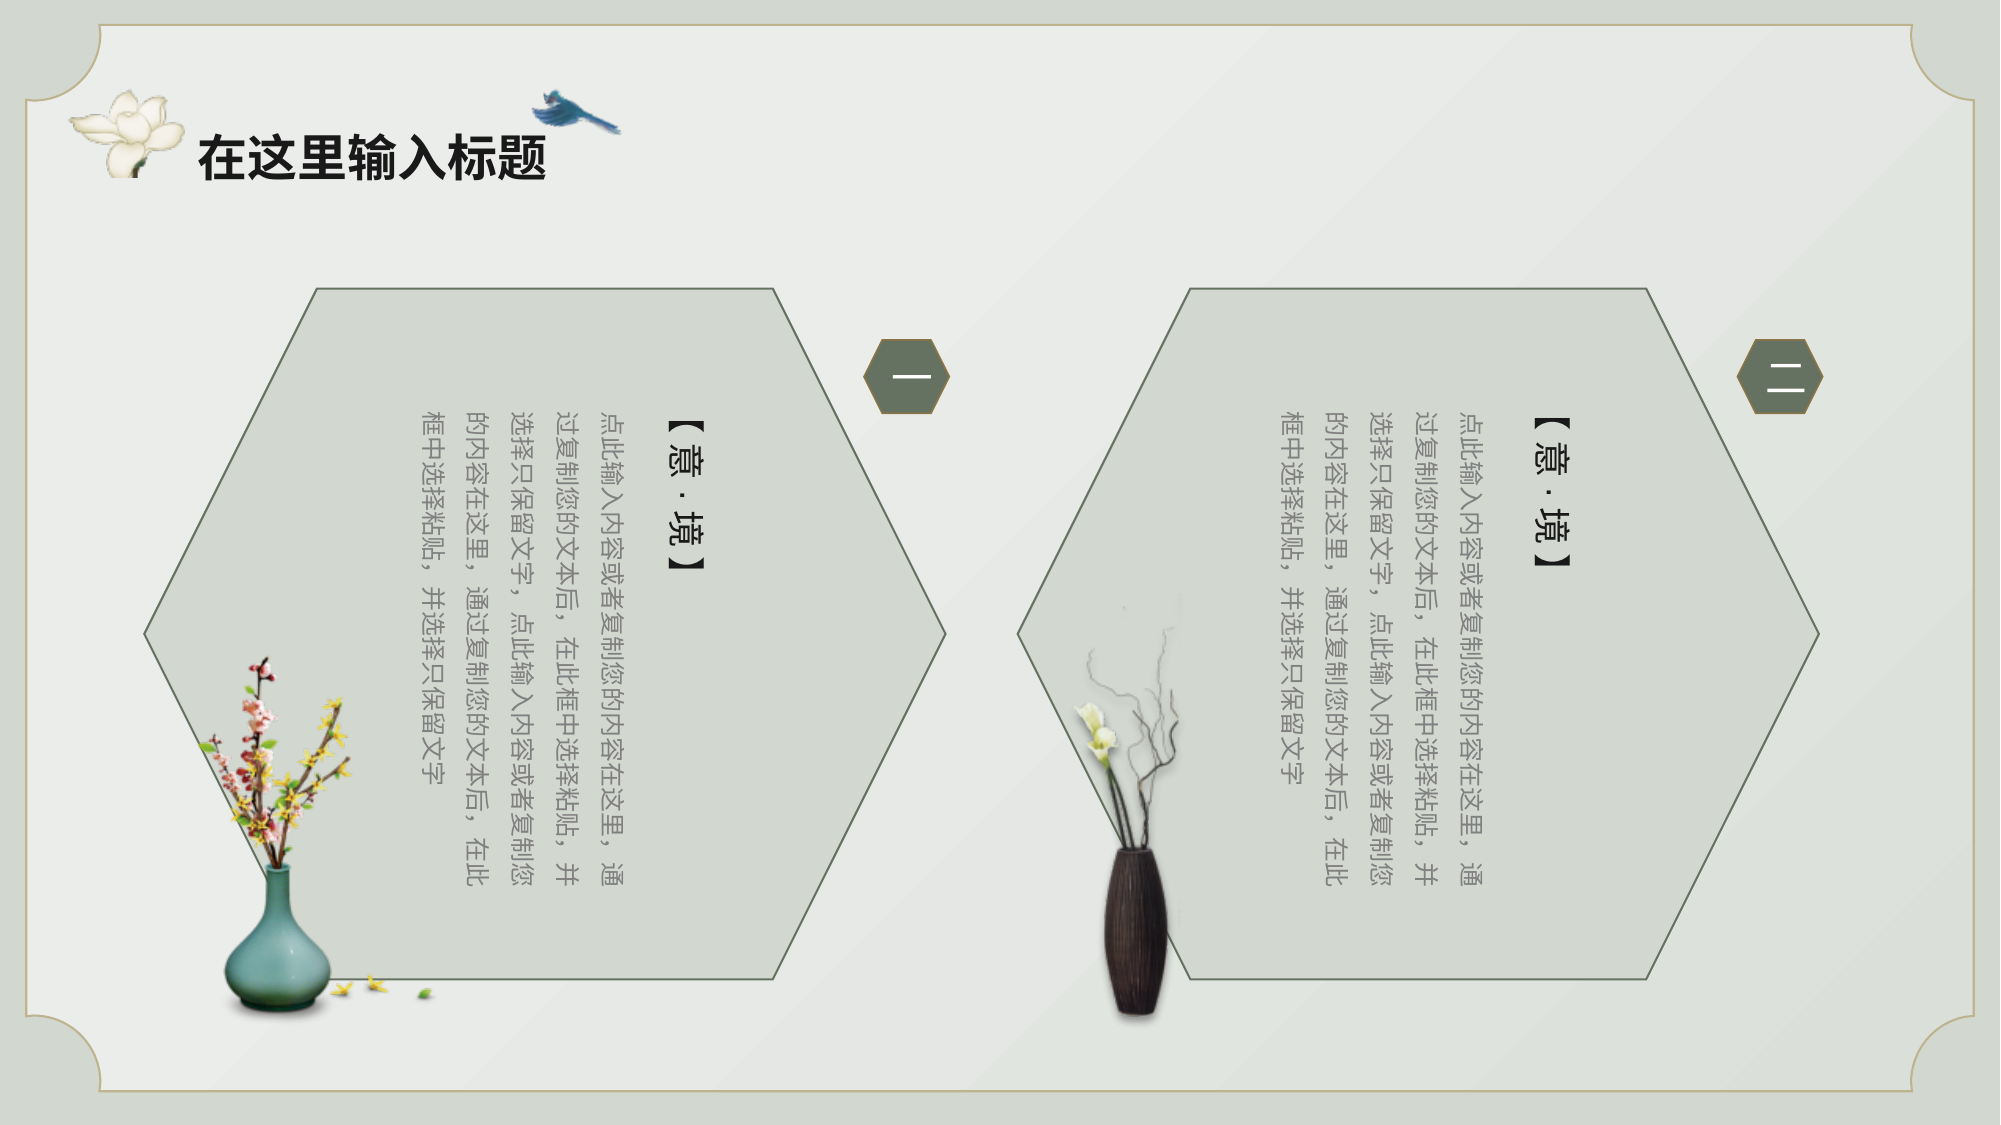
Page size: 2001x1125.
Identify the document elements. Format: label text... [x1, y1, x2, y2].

text_box 二 [1736, 338, 1824, 415]
text_box [143, 287, 947, 981]
text_box 点此输入内容或者复制您的内容在这里，通过复制您的文本后，在此框中选择粘贴，并选择只保留文字，点此输入内容或者复制您的内容在这里，通过复制您的文本后，在此框中选择粘贴，并选择只保留文字 [1206, 396, 1510, 902]
text_box 点此输入内容或者复制您的内容在这里，通过复制您的文本后，在此框中选择粘贴，并选择只保留文字，点此输入内容或者复制您的内容在这里，通过复制您的文本后，在此框中选择粘贴，并选择只保留文字 [347, 396, 651, 902]
text_box 【 意·境 】 [641, 382, 717, 588]
picture [0, 0, 2000, 1125]
text_box 一 [862, 338, 951, 415]
text_box 【 意·境 】 [1507, 379, 1584, 585]
text_box 在这里输入标题 [182, 88, 599, 194]
text_box [1016, 287, 1821, 981]
